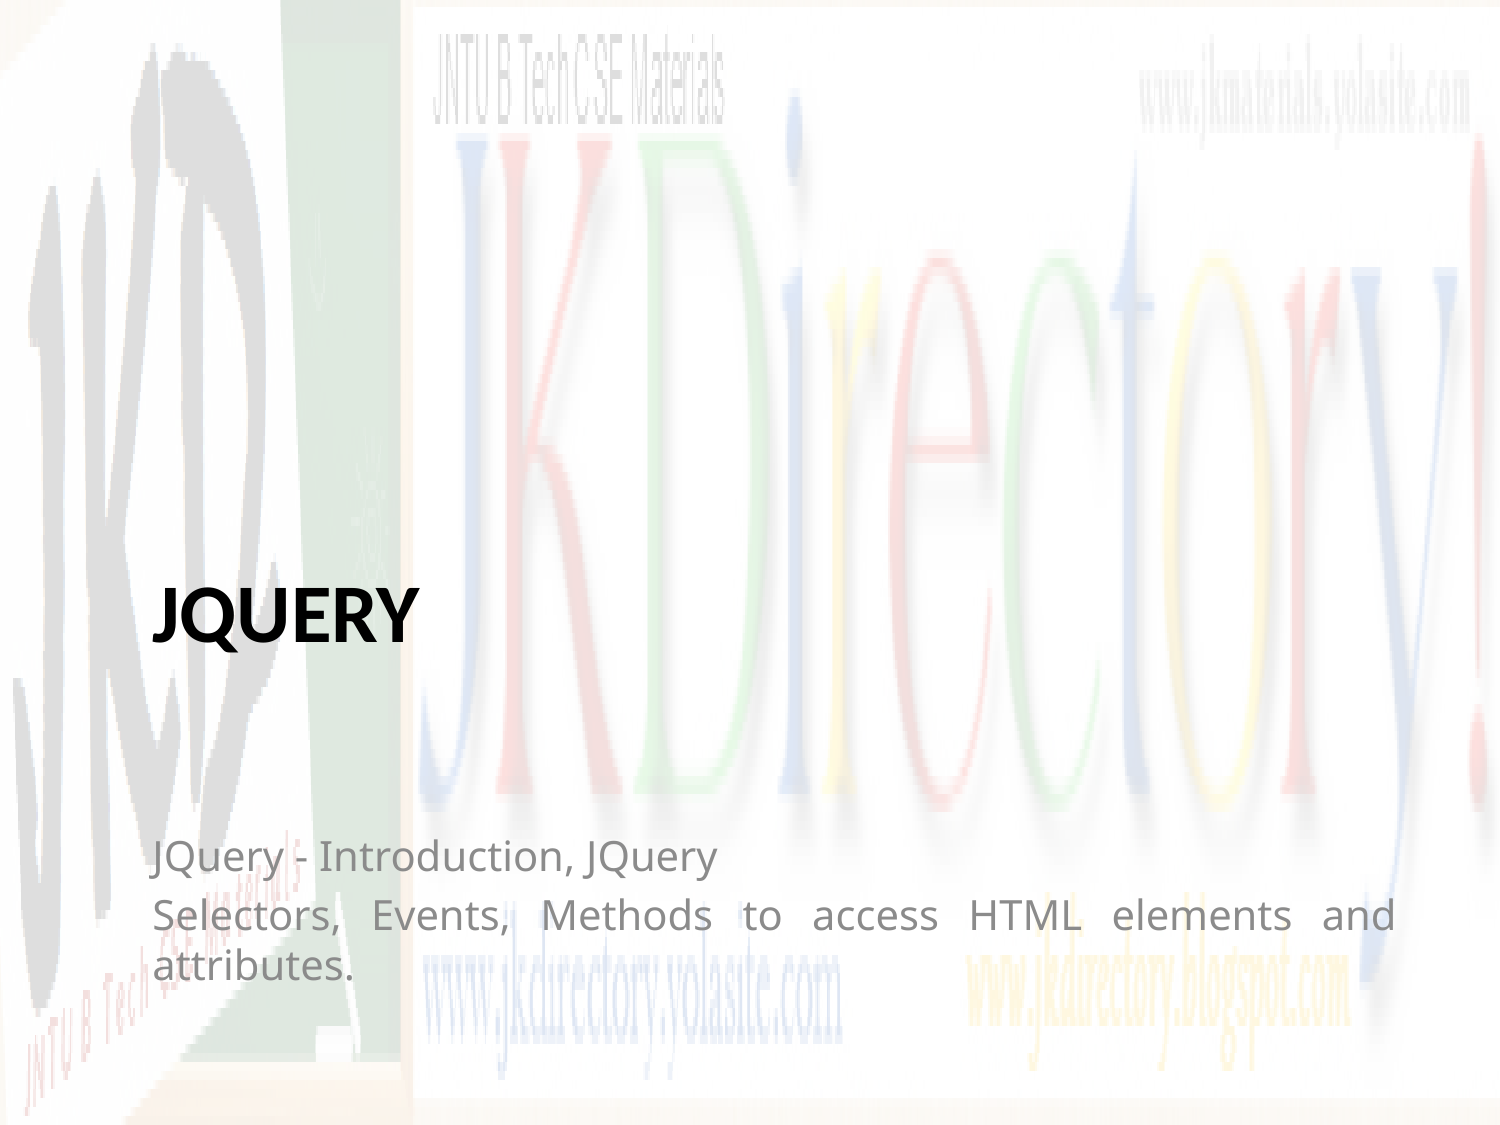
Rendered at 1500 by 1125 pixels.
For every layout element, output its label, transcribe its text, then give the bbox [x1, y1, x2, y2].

list JQuery - Introduction, JQuery Selectors, Events, Methods to access HTML elements and attributes. [137, 787, 1413, 997]
title JQuery [137, 551, 1413, 775]
